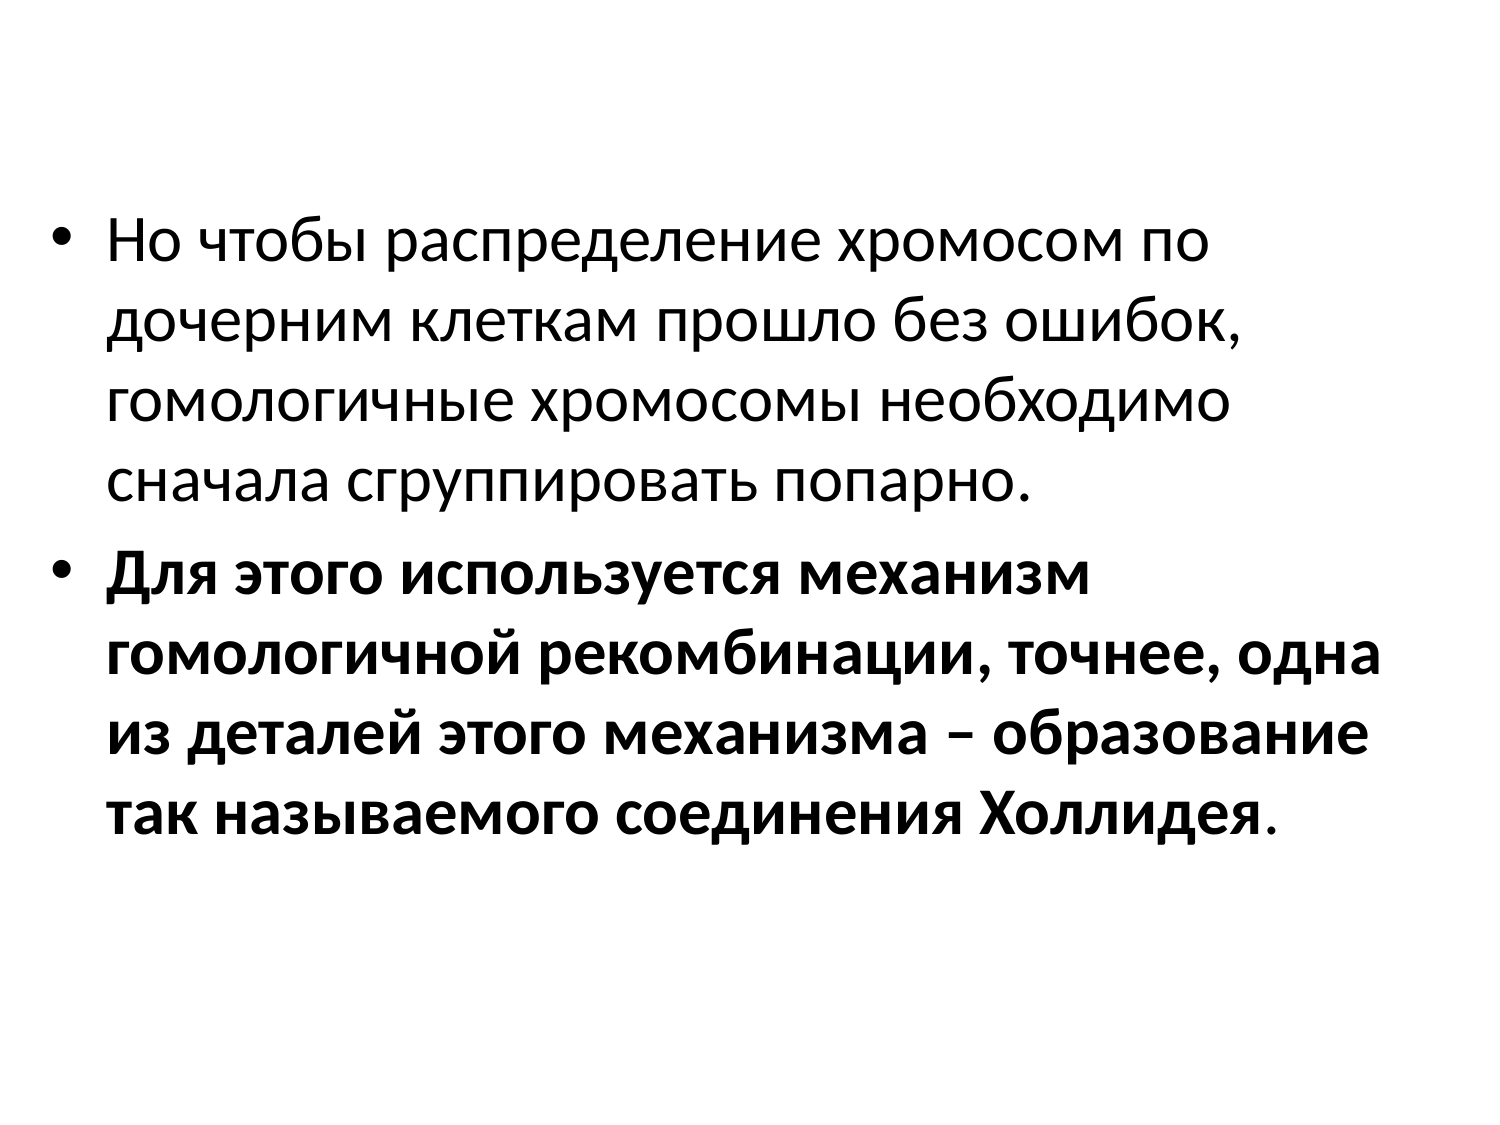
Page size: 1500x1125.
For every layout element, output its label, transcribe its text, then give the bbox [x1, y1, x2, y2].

list Но чтобы распределение хромосом по дочерним клеткам прошло без ошибок, гомологичные хромосомы необходимо сначала сгруппировать попарно. Для этого используется механизм гомологичной рекомбинации, точнее, одна из деталей этого механизма – образование так называемого соединения Холлидея. [35, 187, 1418, 1062]
